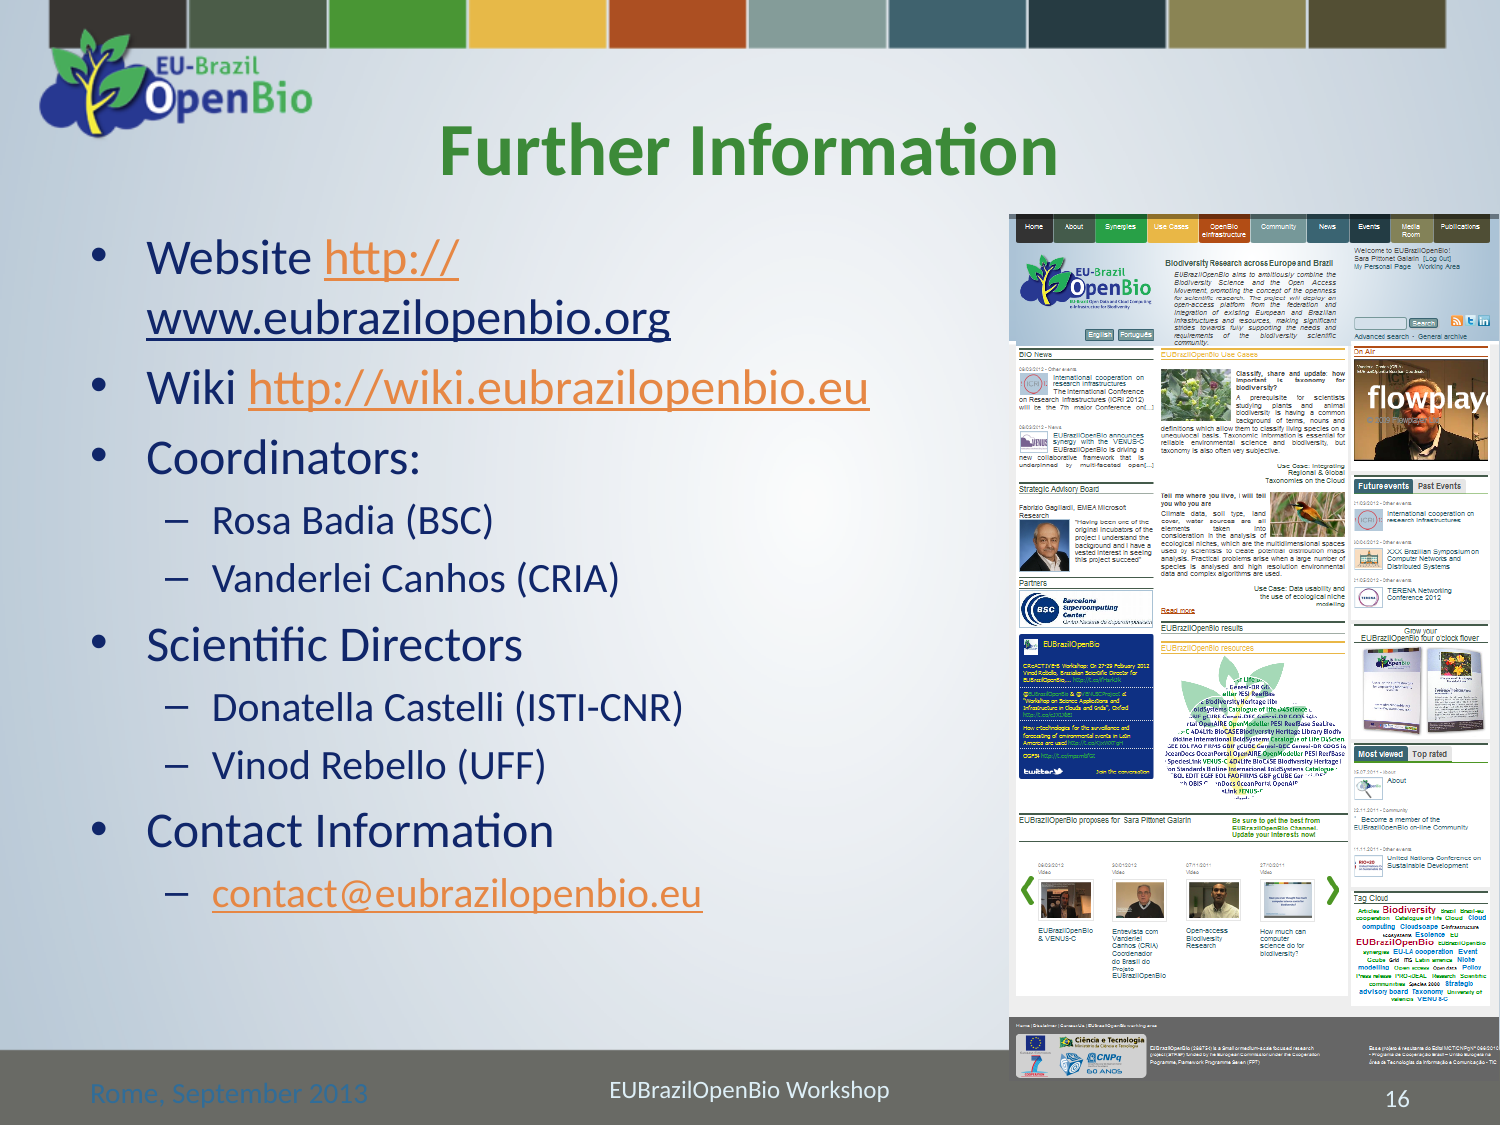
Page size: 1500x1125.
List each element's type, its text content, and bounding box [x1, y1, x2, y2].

slide_number 16 [1074, 1090, 1425, 1123]
picture [0, 0, 1500, 1125]
list Website http://www.eubrazilopenbio.org Wiki http://wiki.eubrazilopenbio.eu Coordinators: Rosa Badia (BSC) Vanderlei Canhos (CRIA) Scientific Directors Donatella Castelli (ISTI-CNR) Vinod Rebello (UFF) Contact Information contact@eubrazilopenbio.eu [74, 216, 998, 960]
footer EUBrazilOpenBio Workshop [512, 1063, 988, 1114]
title Further Information [74, 51, 1426, 240]
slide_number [75, 1066, 425, 1125]
